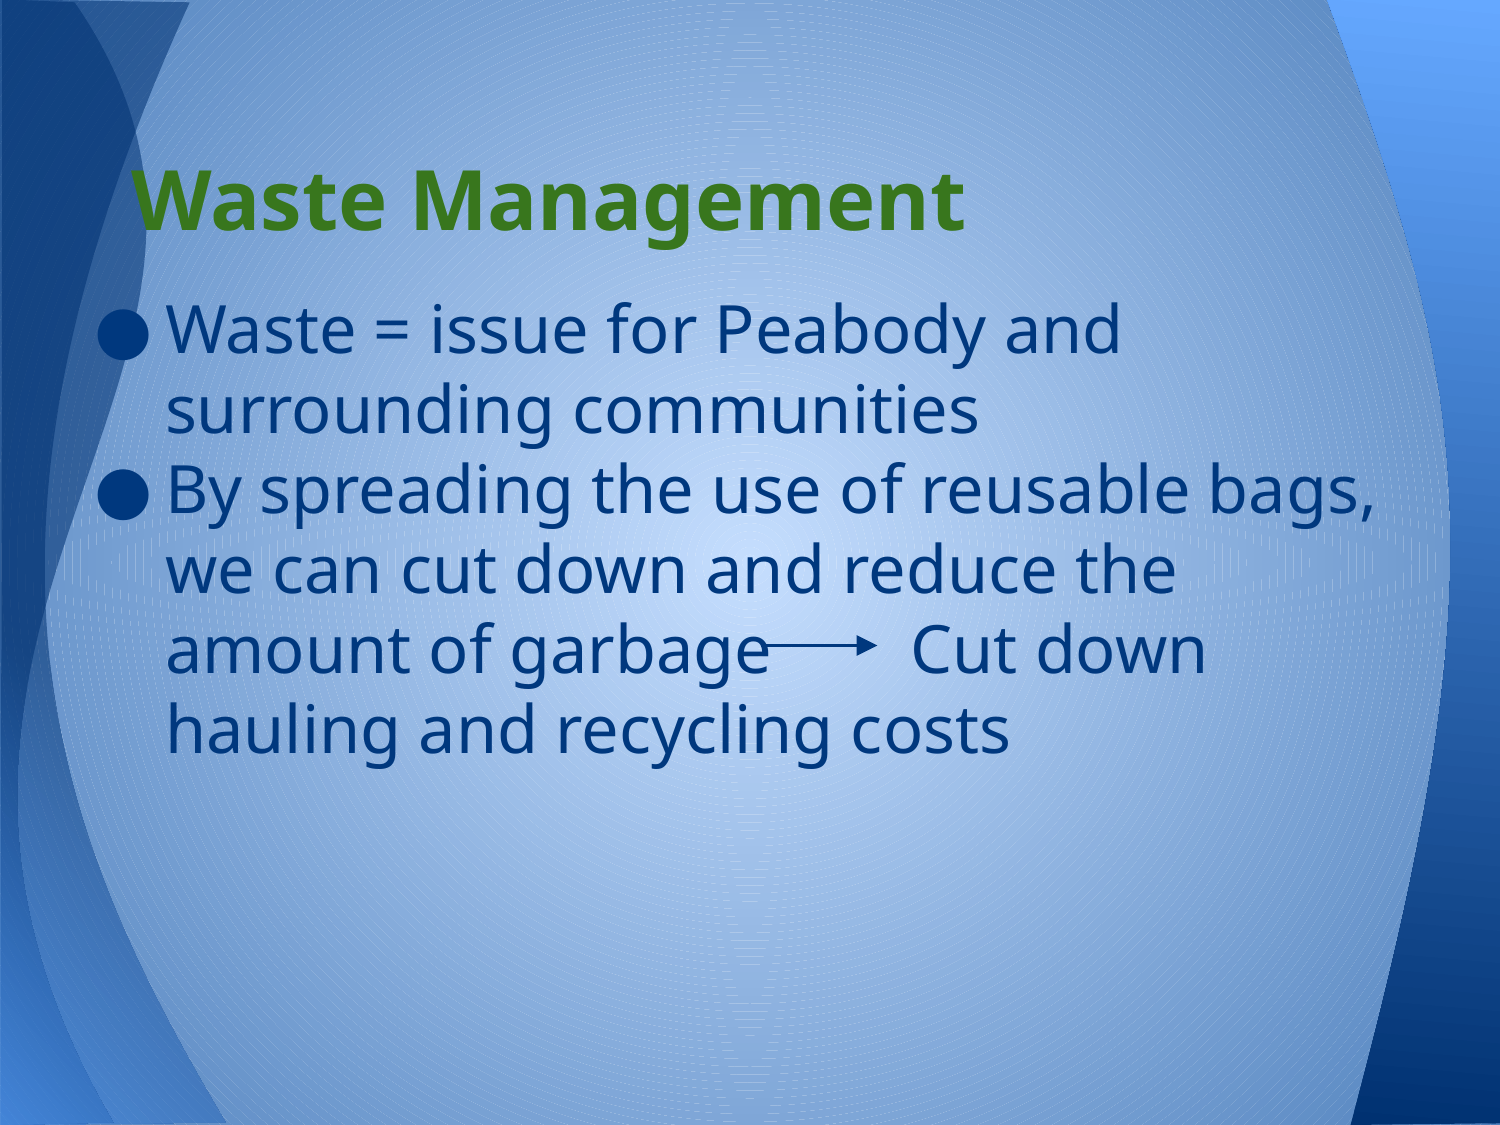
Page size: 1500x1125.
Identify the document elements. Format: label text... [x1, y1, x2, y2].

title Waste Management [75, 45, 1425, 263]
list Waste = issue for Peabody and surrounding communities By spreading the use of reusable bags, we can cut down and reduce the amount of garbage Cut down hauling and recycling costs [75, 272, 1425, 1067]
